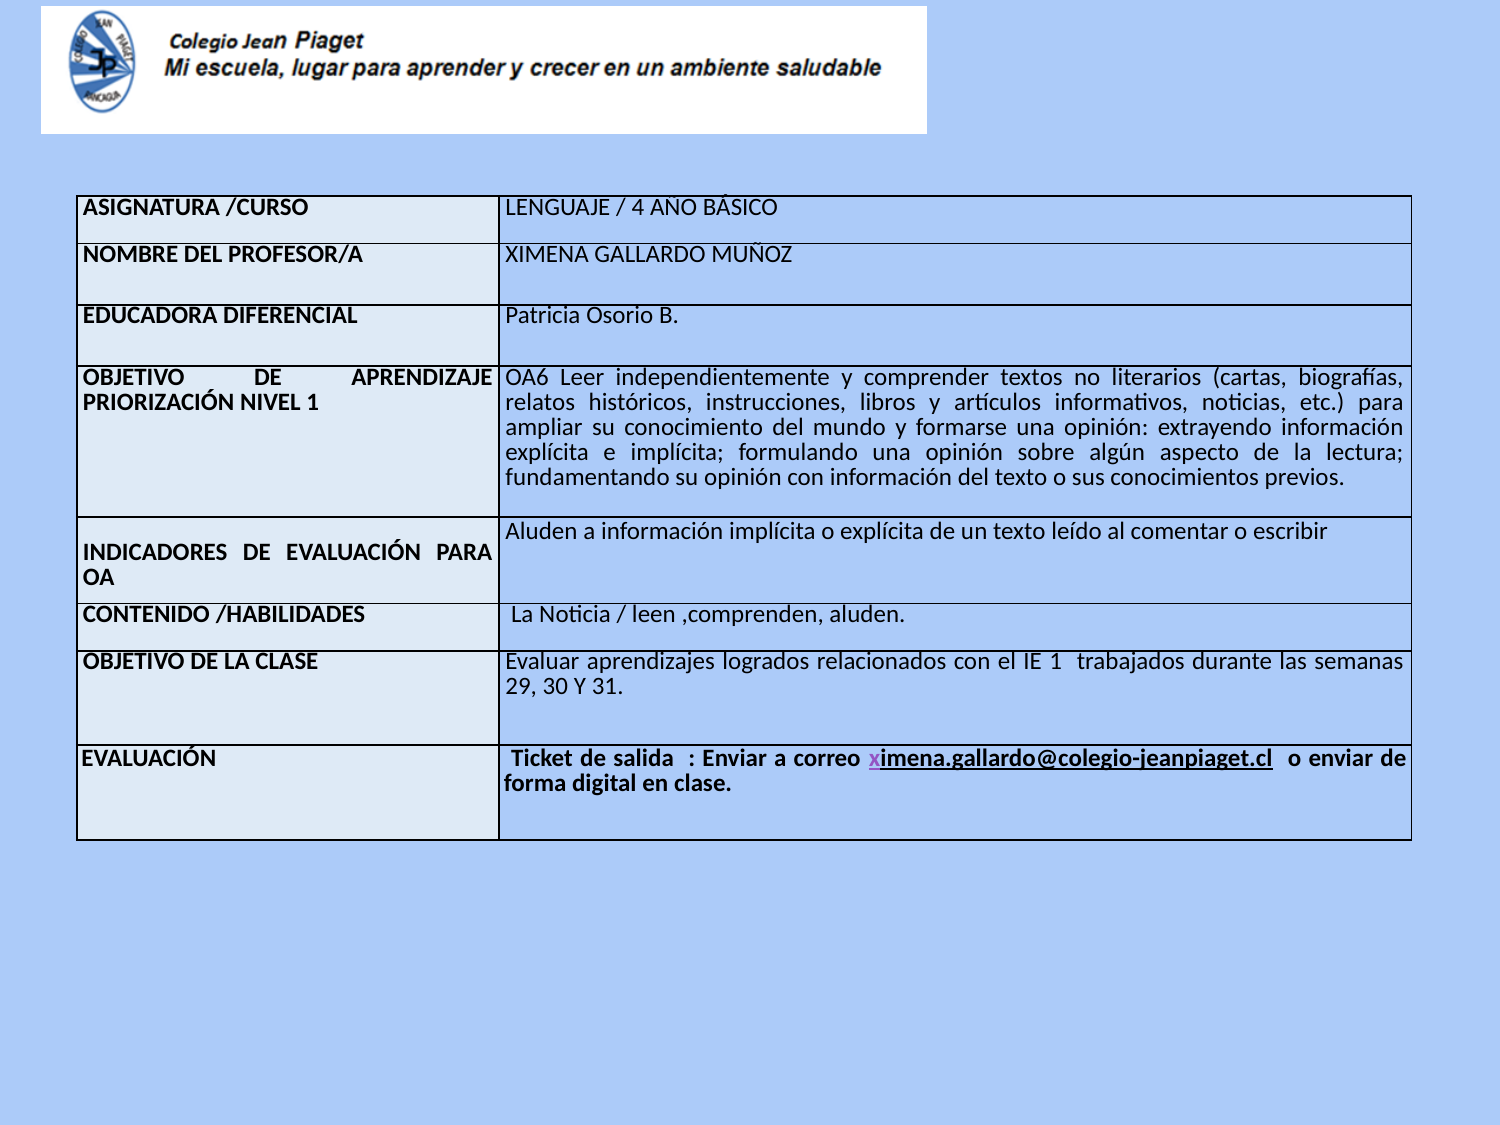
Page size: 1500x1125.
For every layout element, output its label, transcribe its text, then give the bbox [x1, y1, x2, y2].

table_cell OBJETIVO DE APRENDIZAJE PRIORIZACIÓN NIVEL 1 [78, 367, 498, 516]
table_cell EDUCADORA DIFERENCIAL [78, 306, 498, 365]
table_cell INDICADORES DE EVALUACIÓN PARA OA [78, 518, 498, 603]
table_header LENGUAJE / 4 AÑO BÁSICO [500, 197, 1411, 243]
table_cell OBJETIVO DE LA CLASE [78, 652, 498, 744]
table_cell XIMENA GALLARDO MUÑOZ [500, 244, 1411, 304]
table_cell EVALUACIÓN [78, 746, 498, 839]
table_cell Ticket de salida : Enviar a correo ximena.gallardo@colegio-jeanpiaget.cl o enviar de forma digital en clase. [500, 746, 1411, 839]
table_header ASIGNATURA /CURSO [78, 197, 498, 243]
table_cell OA6 Leer independientemente y comprender textos no literarios (cartas, biografías, relatos históricos, instrucciones, libros y artículos informativos, noticias, etc.) para ampliar su conocimiento del mundo y formarse una opinión: extrayendo información explícita e implícita; formulando una opinión sobre algún aspecto de la lectura; fundamentando su opinión con información del texto o sus conocimientos previos. [500, 367, 1411, 516]
picture [40, 6, 928, 134]
table_cell CONTENIDO /HABILIDADES [78, 604, 498, 650]
table_cell Evaluar aprendizajes logrados relacionados con el IE 1 trabajados durante las semanas 29, 30 Y 31. [500, 652, 1411, 744]
table_cell La Noticia / leen ,comprenden, aluden. [500, 604, 1411, 650]
table_cell Aluden a información implícita o explícita de un texto leído al comentar o escribir [500, 518, 1411, 603]
table_cell Patricia Osorio B. [500, 306, 1411, 365]
table_cell NOMBRE DEL PROFESOR/A [78, 244, 498, 304]
